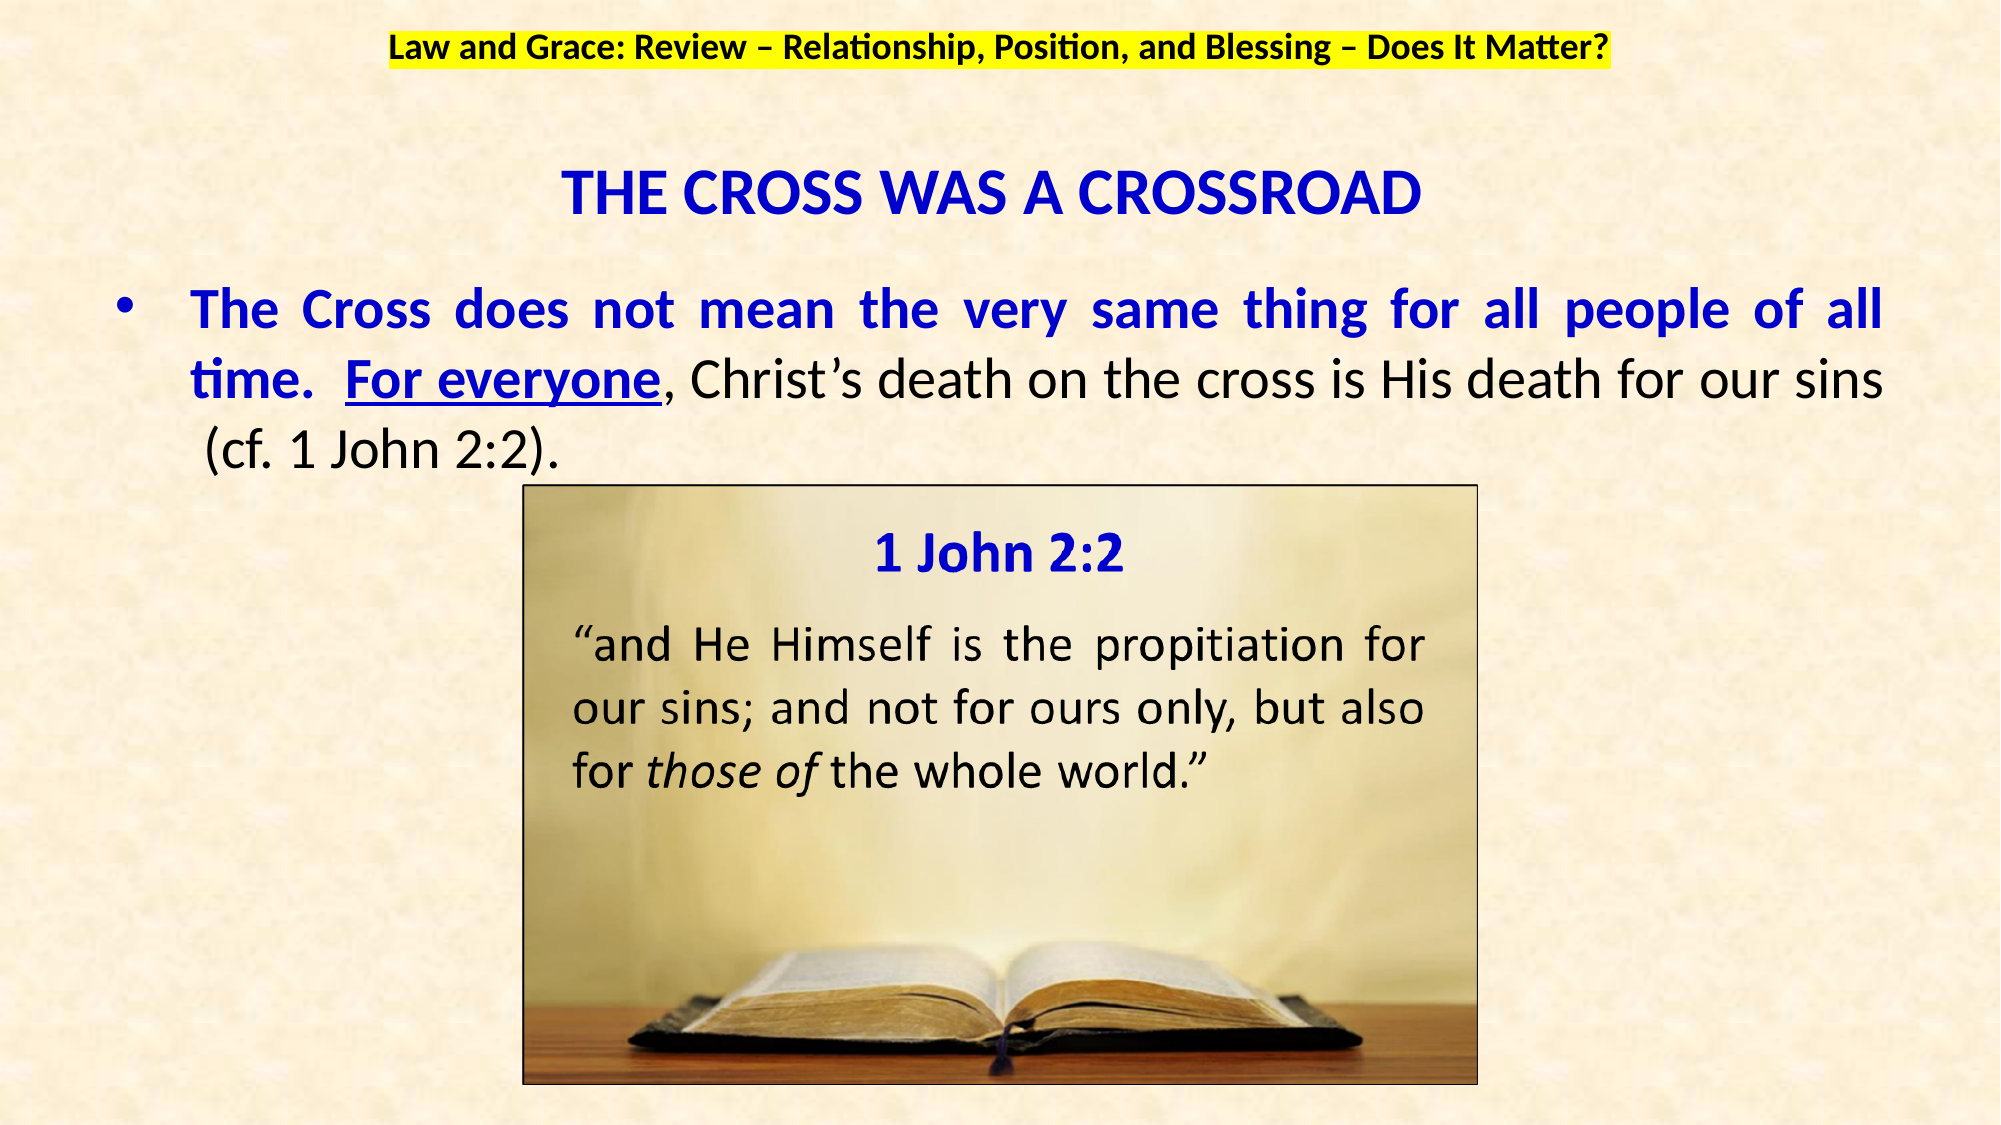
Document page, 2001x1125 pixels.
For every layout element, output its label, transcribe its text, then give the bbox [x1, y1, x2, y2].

list The Cross does not mean the very same thing for all people of all time. For everyone, Christ’s death on the cross is His death for our sins (cf. 1 John 2:2). [99, 263, 1900, 488]
text_box Law and Grace: Review – Relationship, Position, and Blessing – Does It Matter? [99, 14, 1900, 75]
text_box THE CROSS WAS A CROSSROAD [99, 112, 1900, 263]
picture [0, 0, 2001, 1125]
